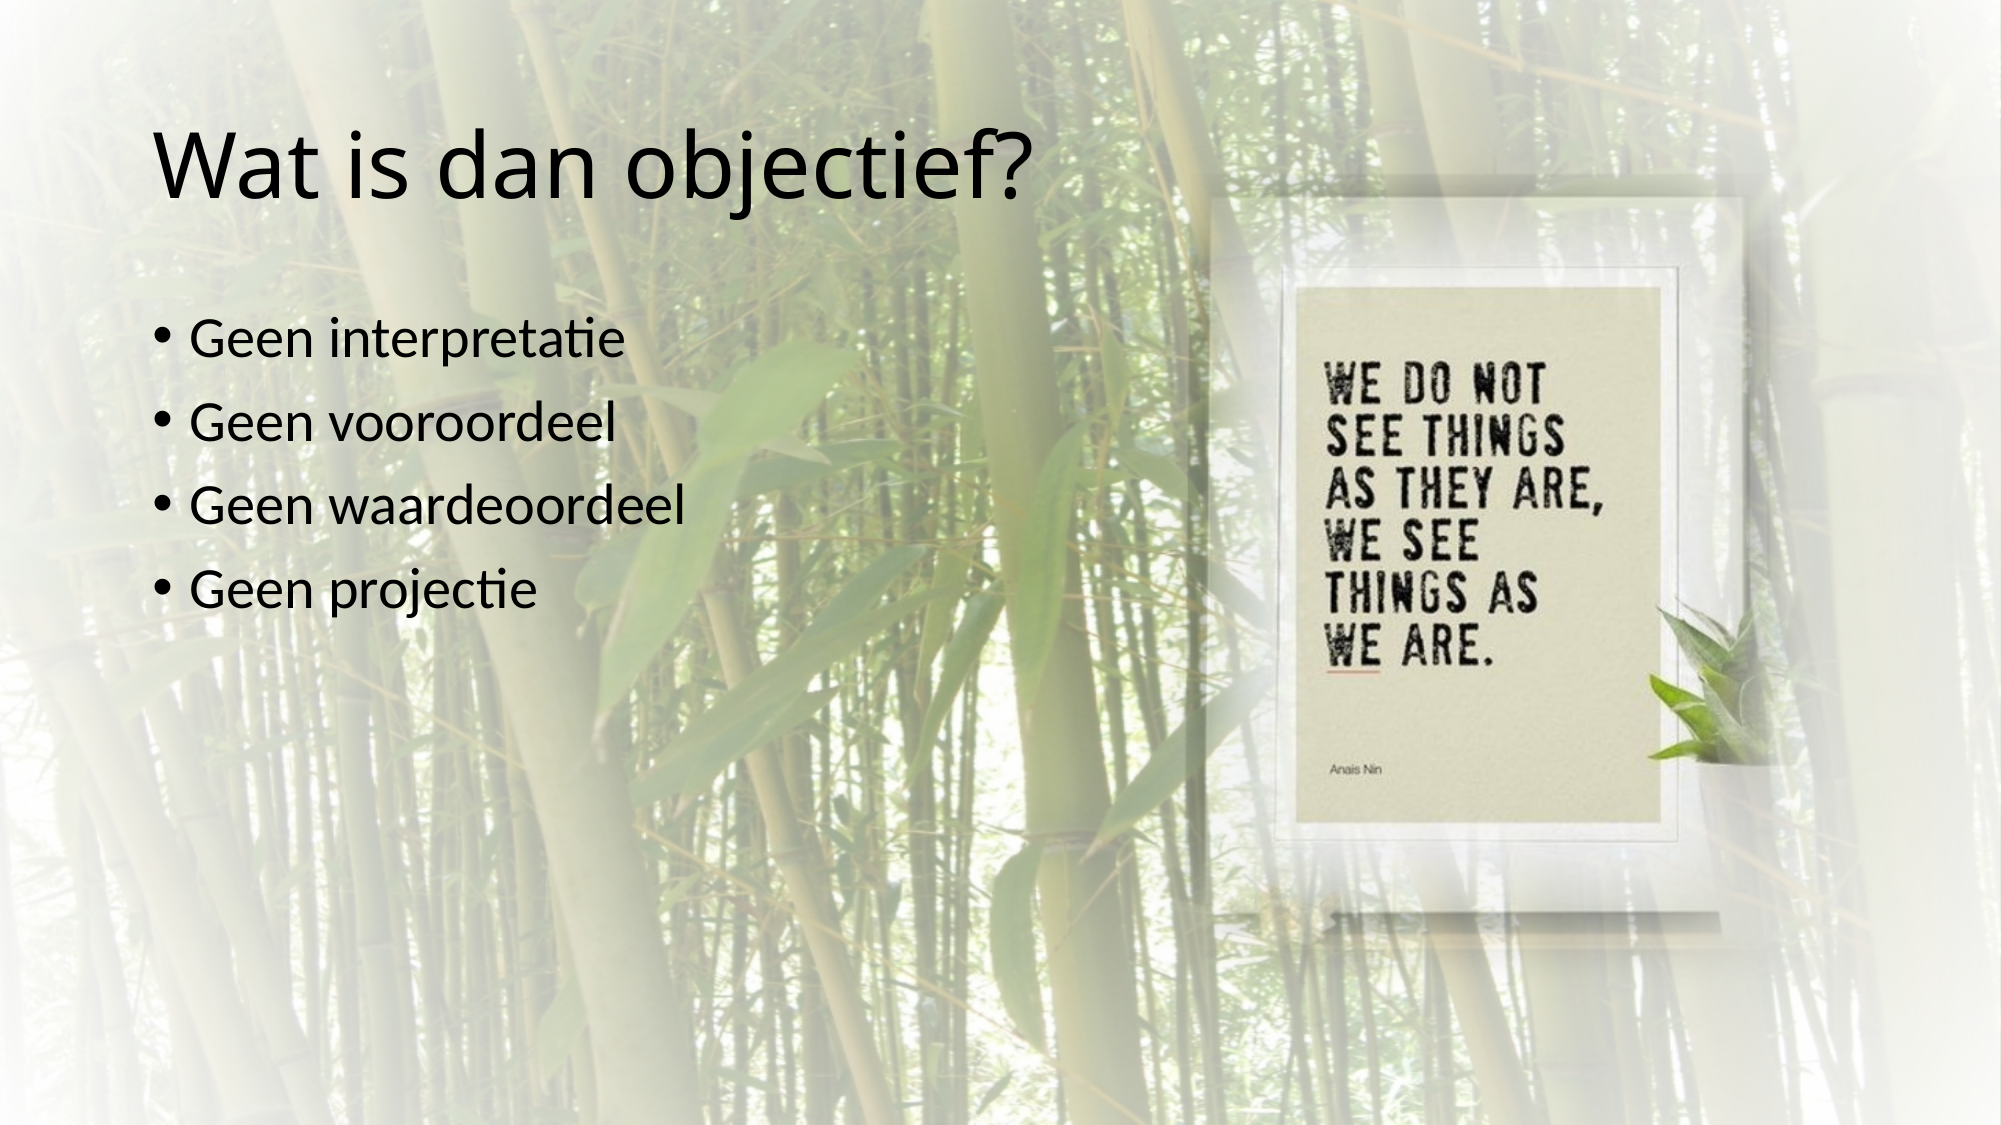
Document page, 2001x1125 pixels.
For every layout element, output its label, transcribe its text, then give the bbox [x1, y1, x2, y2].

text_box [0, 0, 2000, 1125]
list Geen interpretatie Geen vooroordeel Geen waardeoordeel Geen projectie [137, 299, 1863, 1014]
picture [1130, 132, 1830, 993]
title Wat is dan objectief? [137, 59, 1863, 278]
